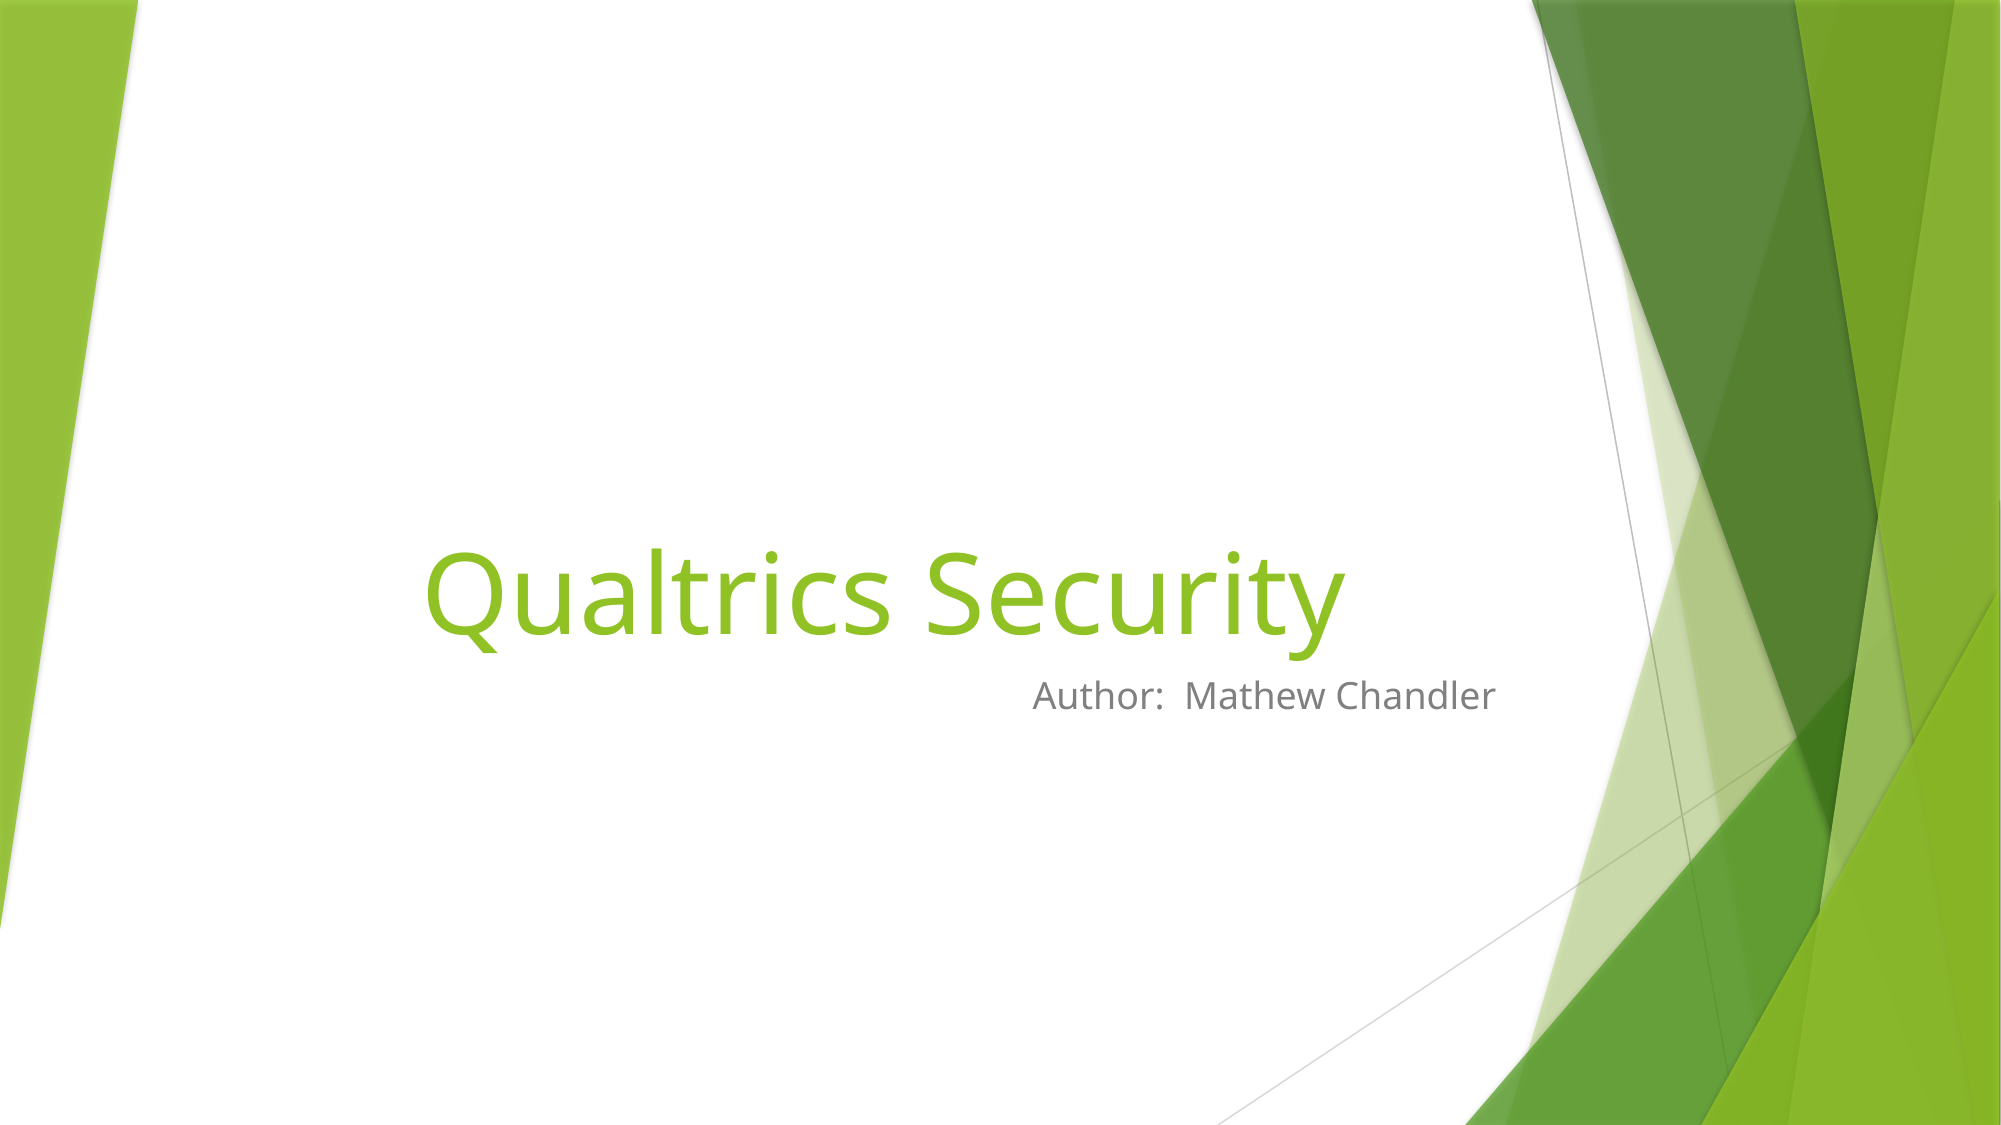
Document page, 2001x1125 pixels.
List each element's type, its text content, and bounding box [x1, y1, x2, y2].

title Qualtrics Security [247, 394, 1522, 664]
subtitle Author: Mathew Chandler [247, 664, 1522, 845]
